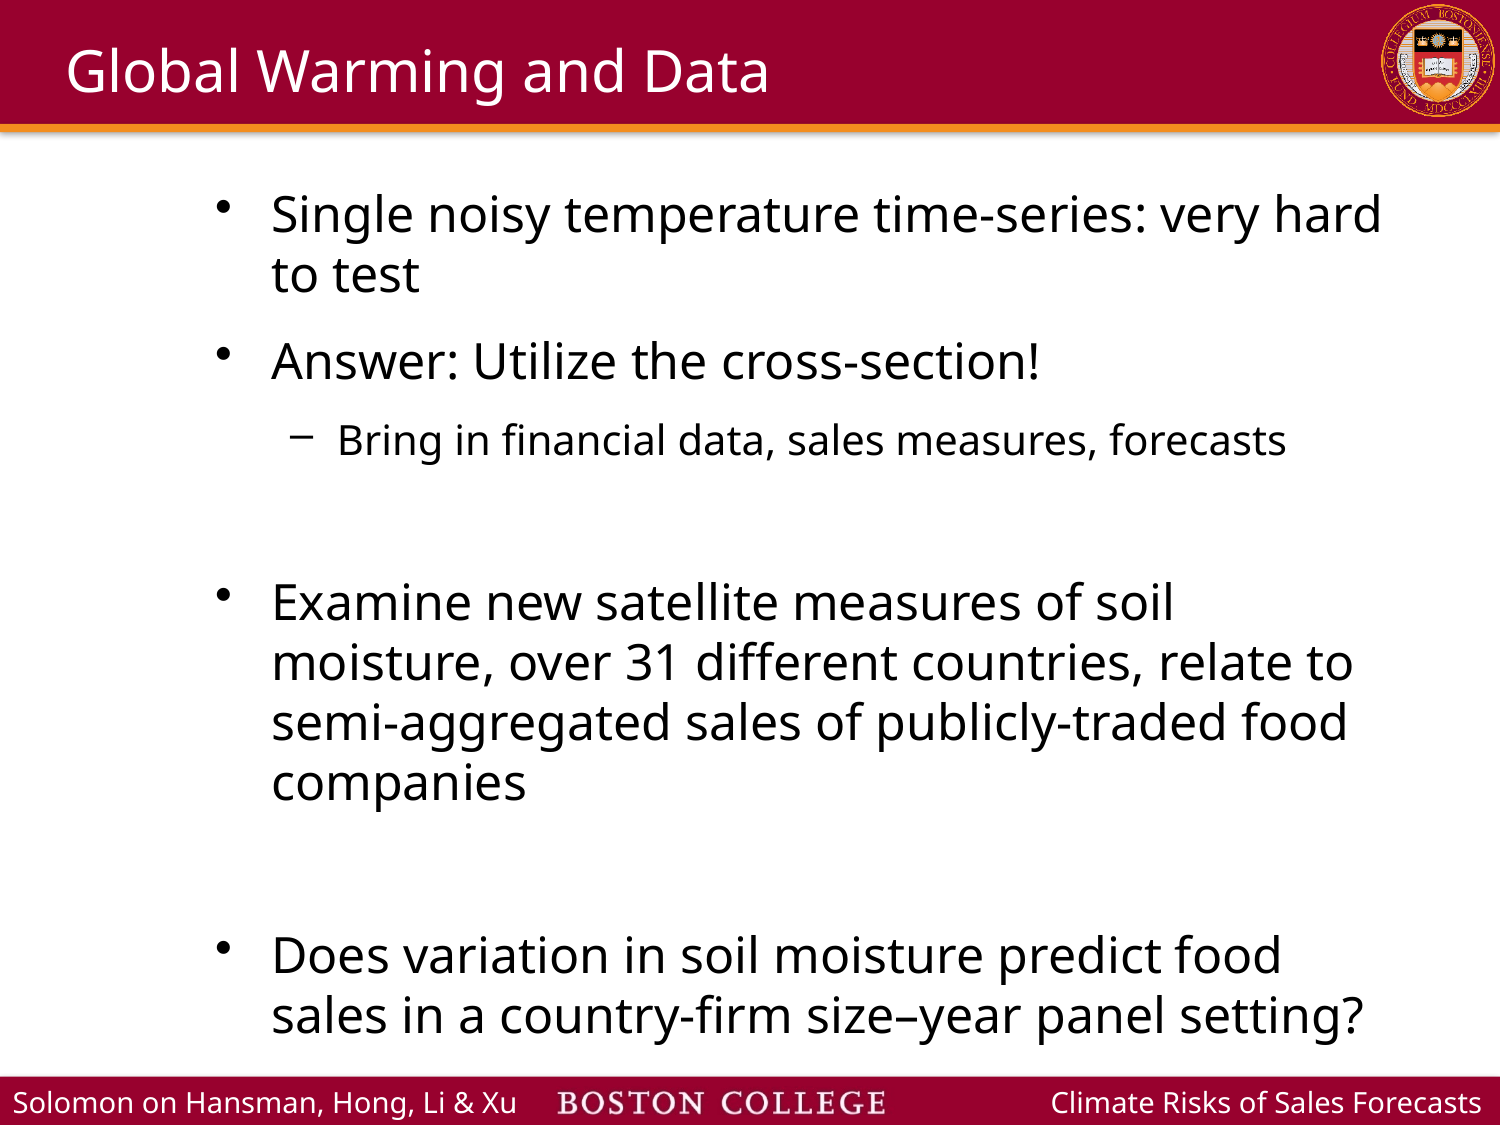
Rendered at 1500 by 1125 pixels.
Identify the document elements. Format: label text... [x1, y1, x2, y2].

picture [1381, 4, 1495, 117]
title Global Warming and Data [49, 24, 1388, 113]
list Single noisy temperature time-series: very hard to test Answer: Utilize the cross-section! Bring in financial data, sales measures, forecasts Examine new satellite measures of soil moisture, over 31 different countries, relate to semi-aggregated sales of publicly-traded food companies Does variation in soil moisture predict food sales in a country-firm size–year panel setting? [199, 174, 1401, 1001]
picture [553, 1086, 897, 1115]
